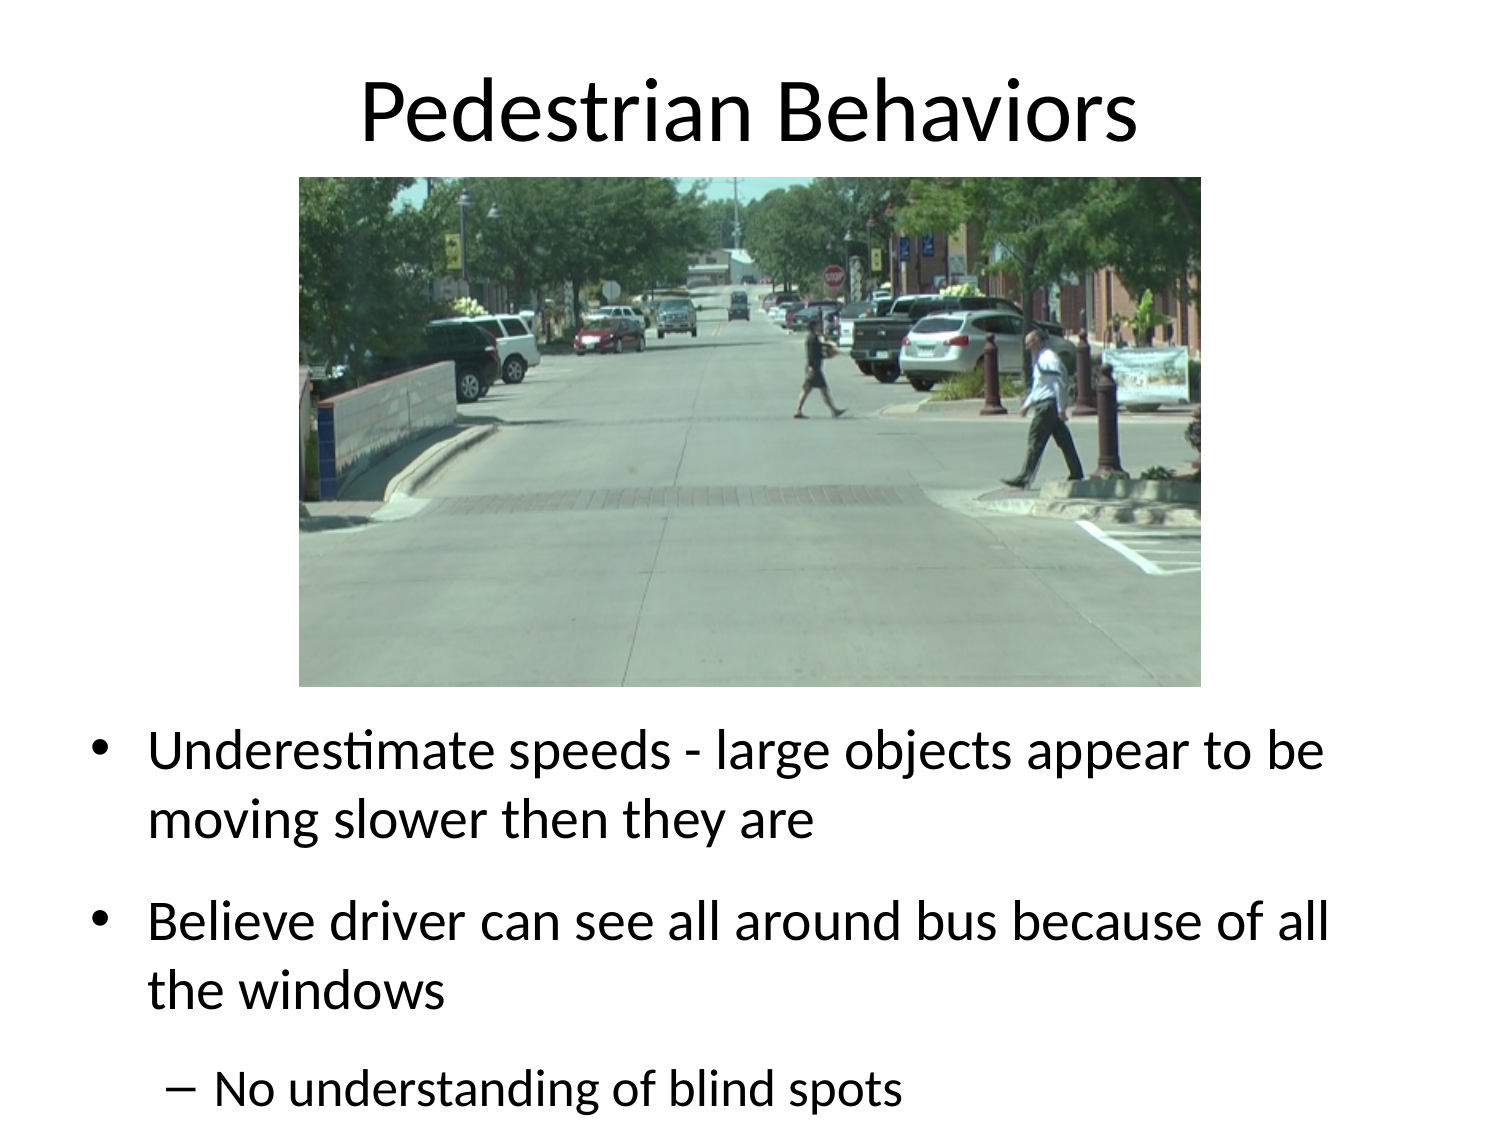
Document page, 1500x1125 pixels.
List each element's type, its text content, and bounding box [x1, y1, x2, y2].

title Pedestrian Behaviors [75, 21, 1425, 189]
list Underestimate speeds - large objects appear to be moving slower then they are Believe driver can see all around bus because of all the windows No understanding of blind spots [75, 704, 1425, 1125]
picture [299, 177, 1201, 687]
